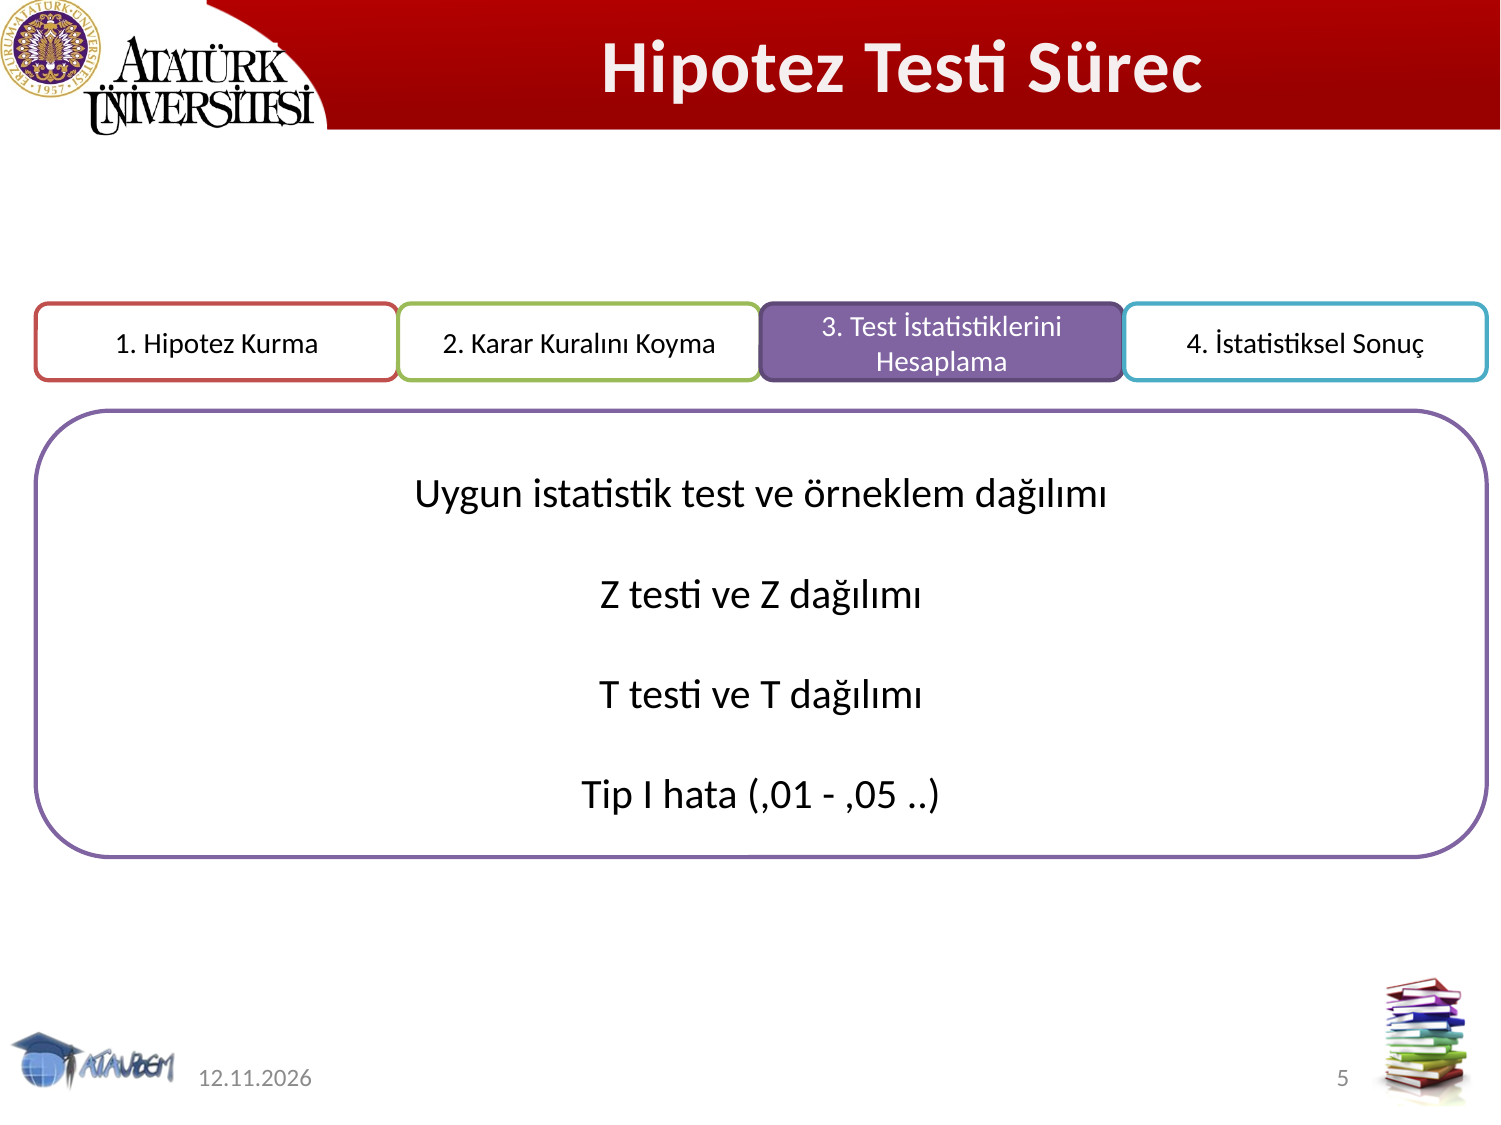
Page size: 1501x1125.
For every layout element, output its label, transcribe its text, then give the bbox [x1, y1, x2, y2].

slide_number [183, 1046, 534, 1107]
text_box 1. Hipotez Kurma [33, 301, 398, 383]
picture [0, 0, 1501, 1125]
title Hipotez Testi Süreci [324, 0, 1501, 126]
text_box 2. Karar Kuralını Koyma [395, 301, 761, 383]
text_box 4. İstatistiksel Sonuç [1122, 301, 1489, 383]
text_box Uygun istatistik test ve örneklem dağılımı Z testi ve Z dağılımı T testi ve T dağılımı Tip I hata (,01 - ,05 ..) [33, 408, 1489, 860]
text_box 3. Test İstatistiklerini Hesaplama [758, 301, 1124, 383]
slide_number 5 [1075, 1046, 1365, 1107]
